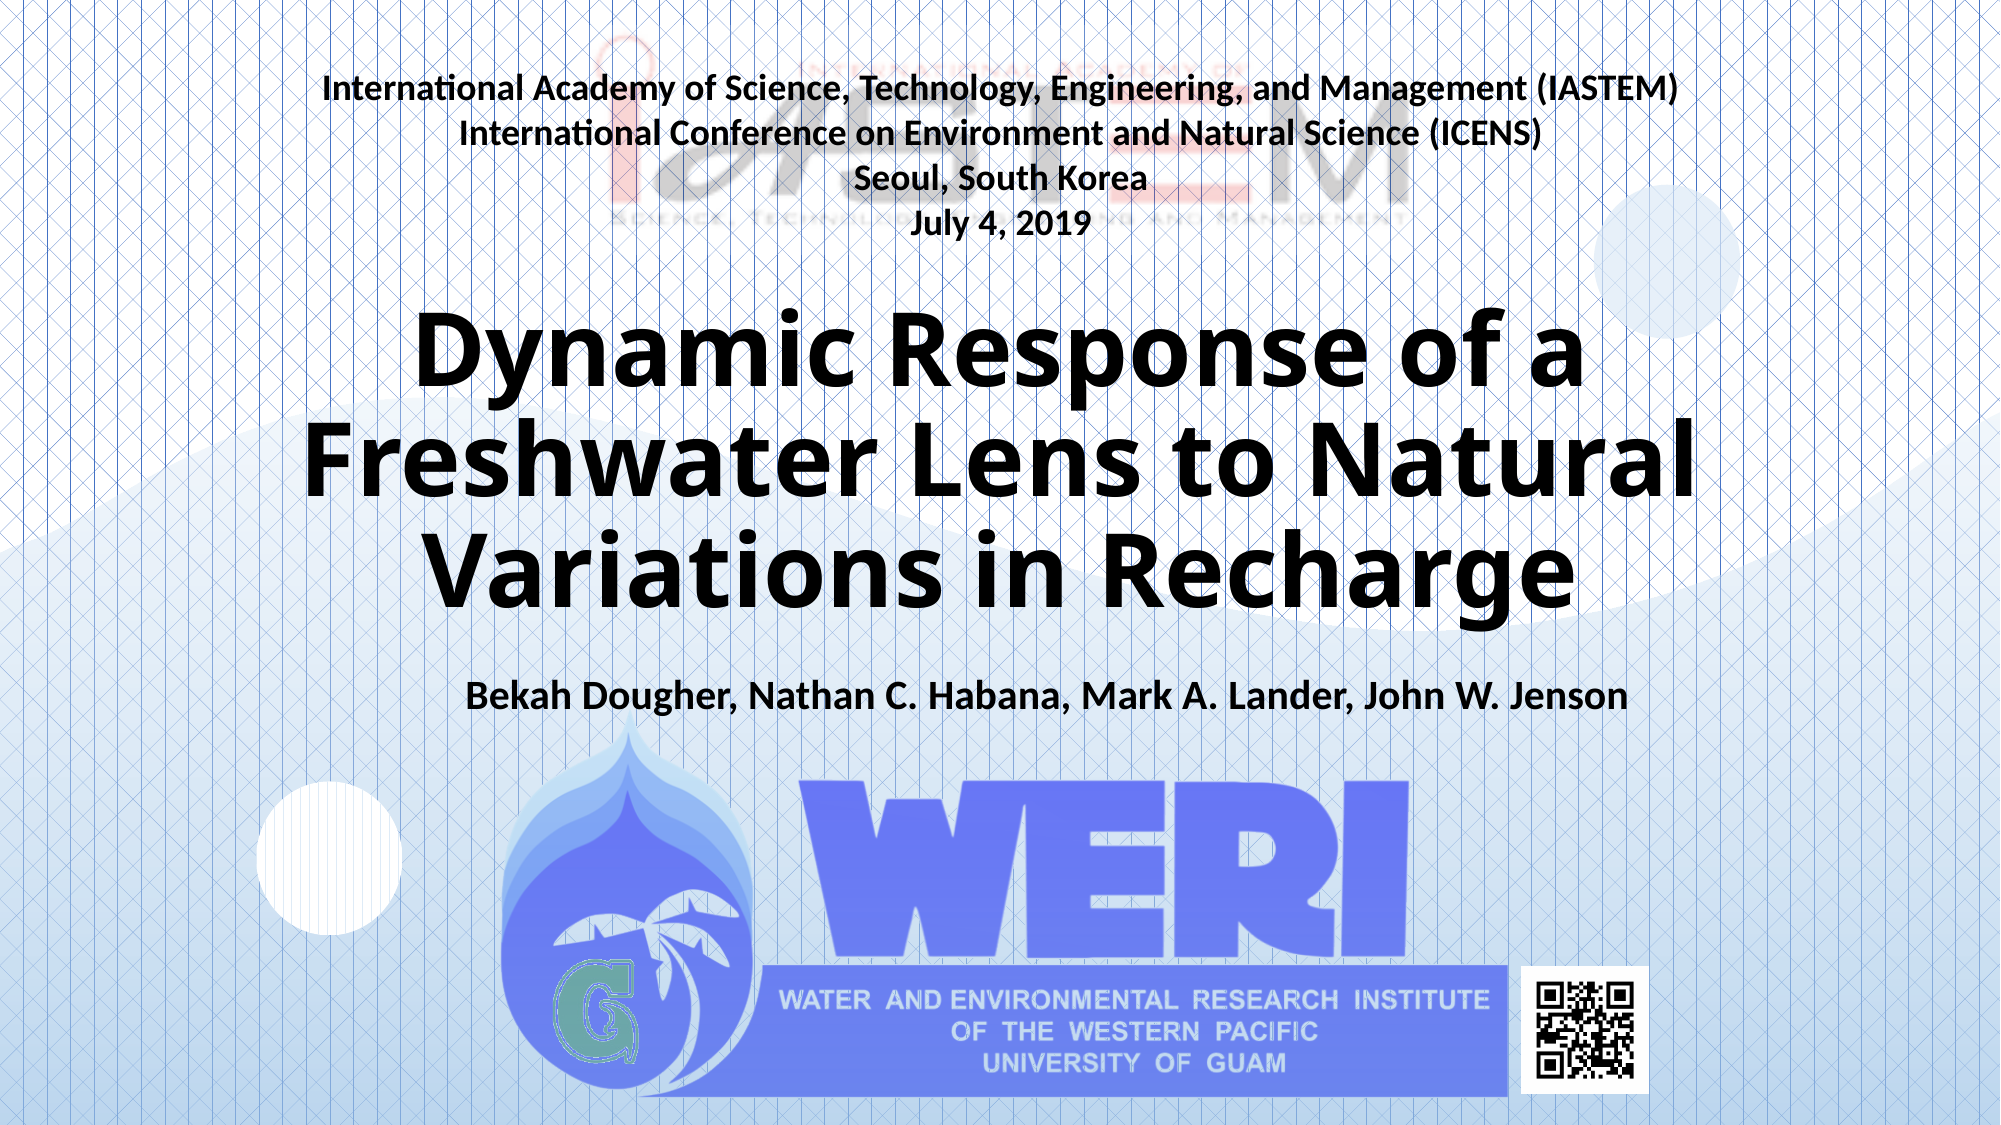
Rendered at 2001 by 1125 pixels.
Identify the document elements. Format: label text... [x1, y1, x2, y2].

text_box International Academy of Science, Technology, Engineering, and Management (IASTEM) International Conference on Environment and Natural Science (ICENS) Seoul, South Korea July 4, 2019 [41, 55, 577, 251]
text_box [0, 410, 2000, 1125]
picture [577, 25, 1424, 255]
picture [479, 695, 1649, 1108]
subtitle Bekah Dougher, Nathan C. Habana, Mark A. Lander, John W. Jenson [297, 659, 1798, 720]
text_box [255, 780, 404, 937]
text_box [1592, 251, 1742, 316]
title Dynamic Response of a Freshwater Lens to Natural Variations in Recharge [279, 273, 1721, 637]
text_box International Academy of Science, Technology, Engineering, and Management (IASTEM) International Conference on Environment and Natural Science (ICENS) Seoul, South Korea July 4, 2019 [1424, 55, 1962, 251]
